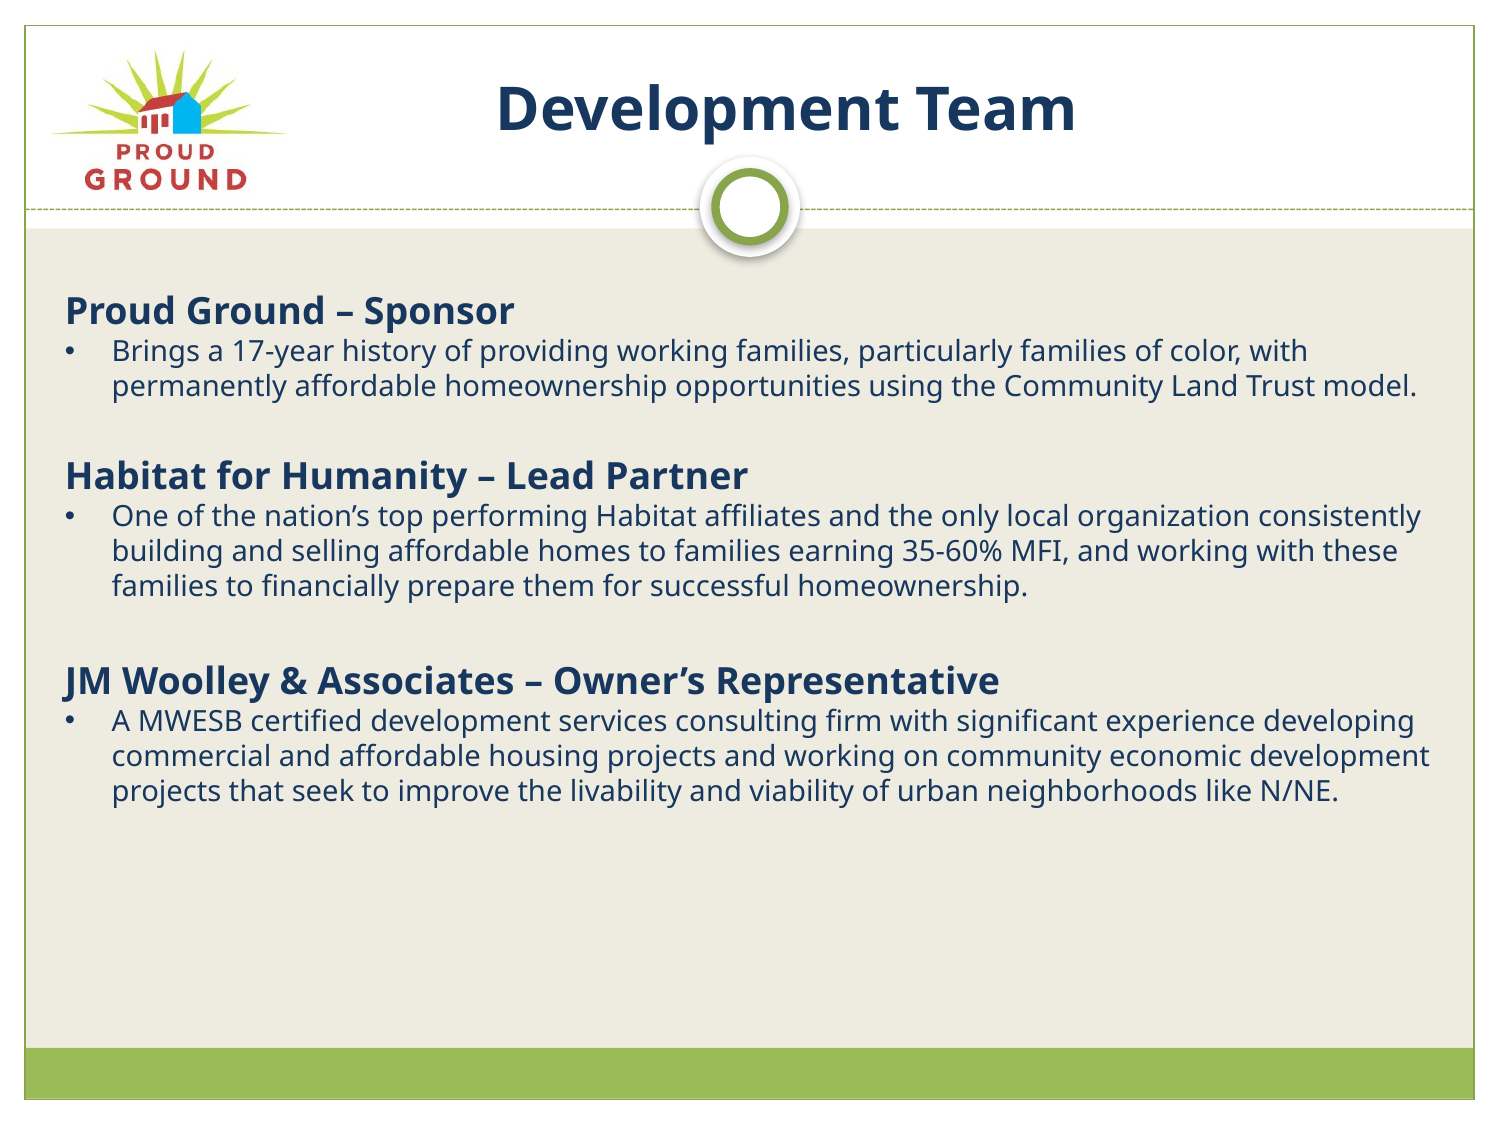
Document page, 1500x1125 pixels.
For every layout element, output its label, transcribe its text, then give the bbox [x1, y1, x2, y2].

text_box Proud Ground – Sponsor Brings a 17-year history of providing working families, particularly families of color, with permanently affordable homeownership opportunities using the Community Land Trust model. Habitat for Humanity – Lead Partner One of the nation’s top performing Habitat affiliates and the only local organization consistently building and selling affordable homes to families earning 35-60% MFI, and working with these families to financially prepare them for successful homeownership. JM Woolley & Associates – Owner’s Representative A MWESB certified development services consulting firm with significant experience developing commercial and affordable housing projects and working on community economic development projects that seek to improve the livability and viability of urban neighborhoods like N/NE. [50, 280, 1450, 895]
text_box Development Team [149, 62, 1425, 150]
picture [39, 37, 297, 208]
